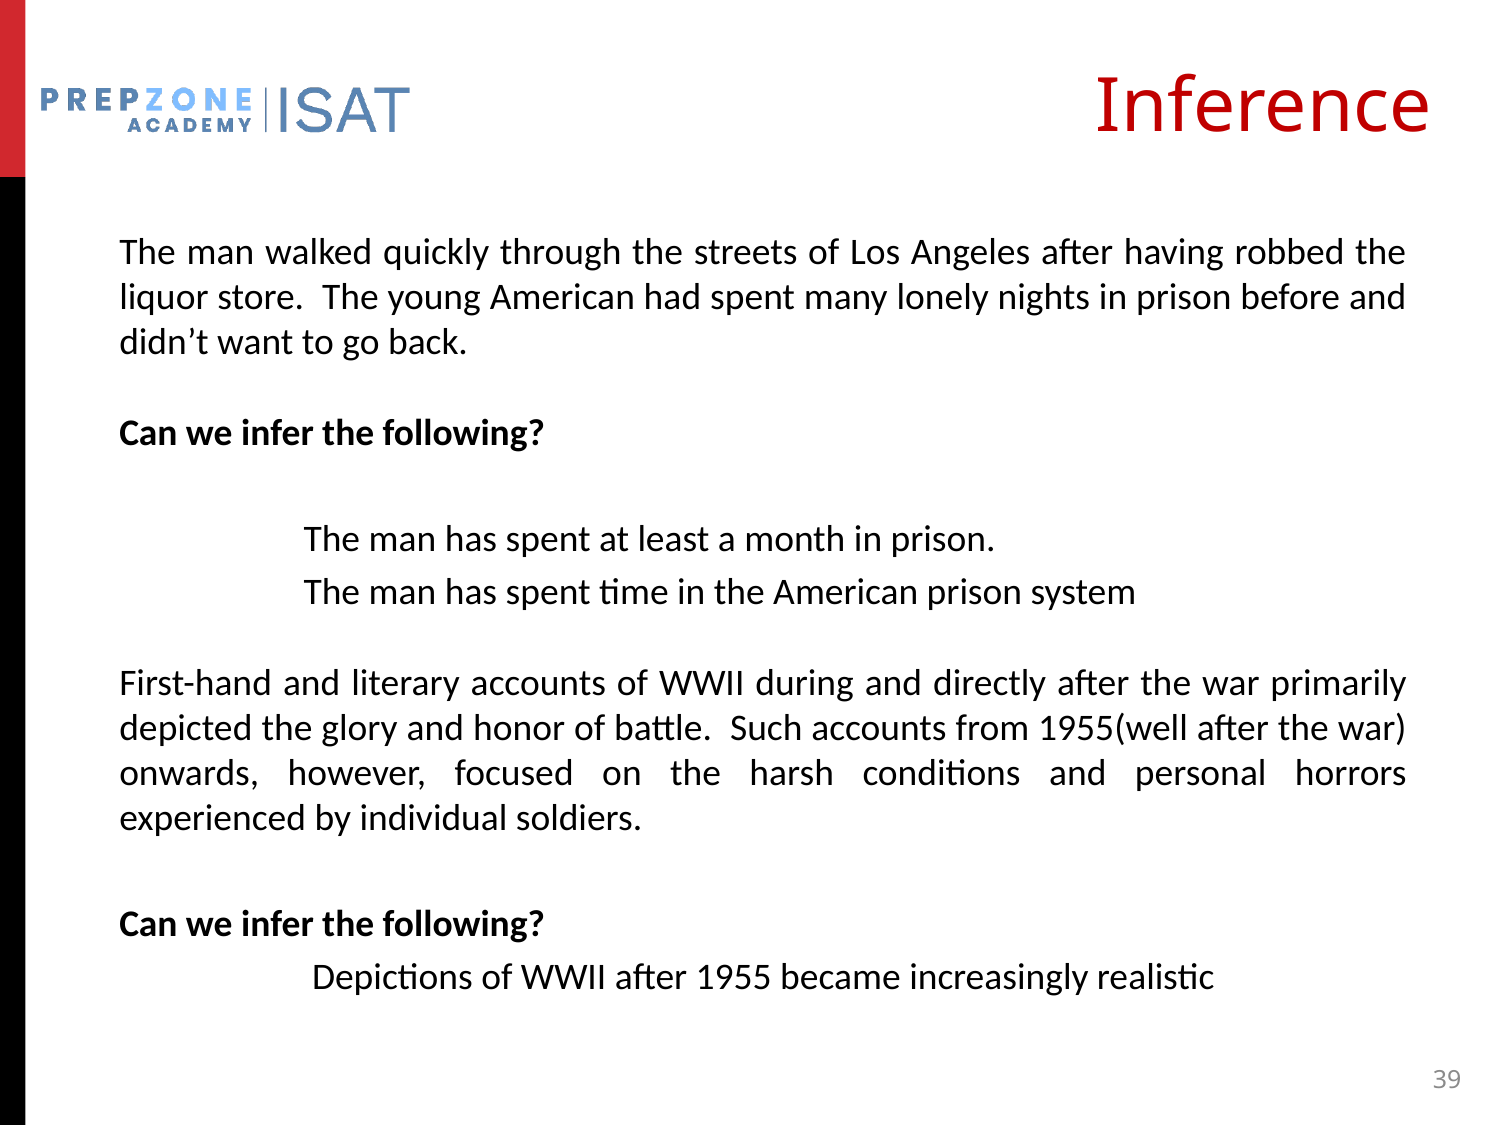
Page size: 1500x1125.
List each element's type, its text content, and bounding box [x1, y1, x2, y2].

list The man walked quickly through the streets of Los Angeles after having robbed the liquor store. The young American had spent many lonely nights in prison before and didn’t want to go back. Can we infer the following? The man has spent at least a month in prison. The man has spent time in the American prison system First-hand and literary accounts of WWII during and directly after the war primarily depicted the glory and honor of battle. Such accounts from 1955(well after the war) onwards, however, focused on the harsh conditions and personal horrors experienced by individual soldiers. Can we infer the following? Depictions of WWII after 1955 became increasingly realistic [29, 219, 1424, 1081]
picture [39, 76, 265, 154]
title Inference [265, 14, 1447, 154]
slide_number 39 [1340, 1051, 1477, 1111]
